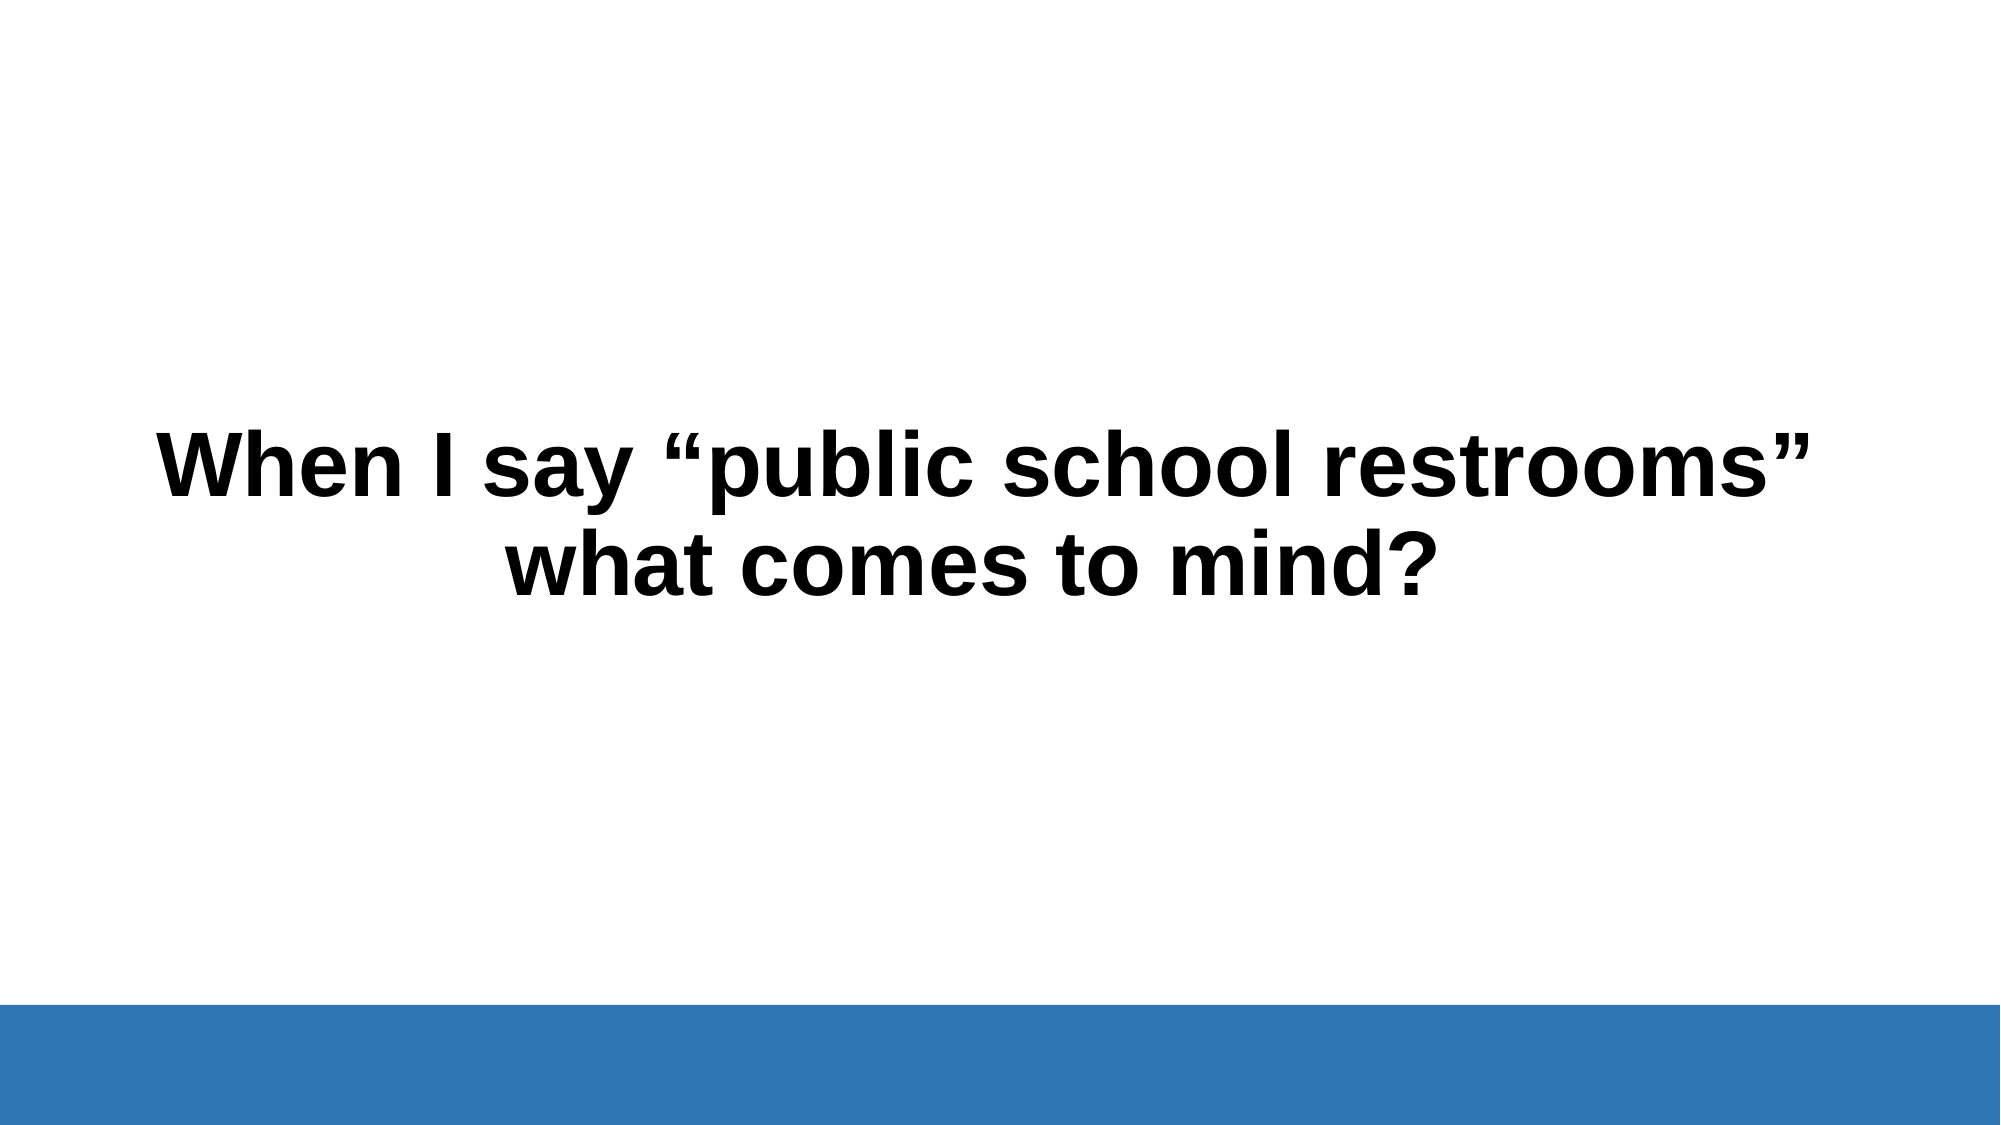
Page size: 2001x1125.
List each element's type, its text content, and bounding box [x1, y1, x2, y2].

title When I say “public school restrooms” what comes to mind?? [24, 33, 1975, 1000]
